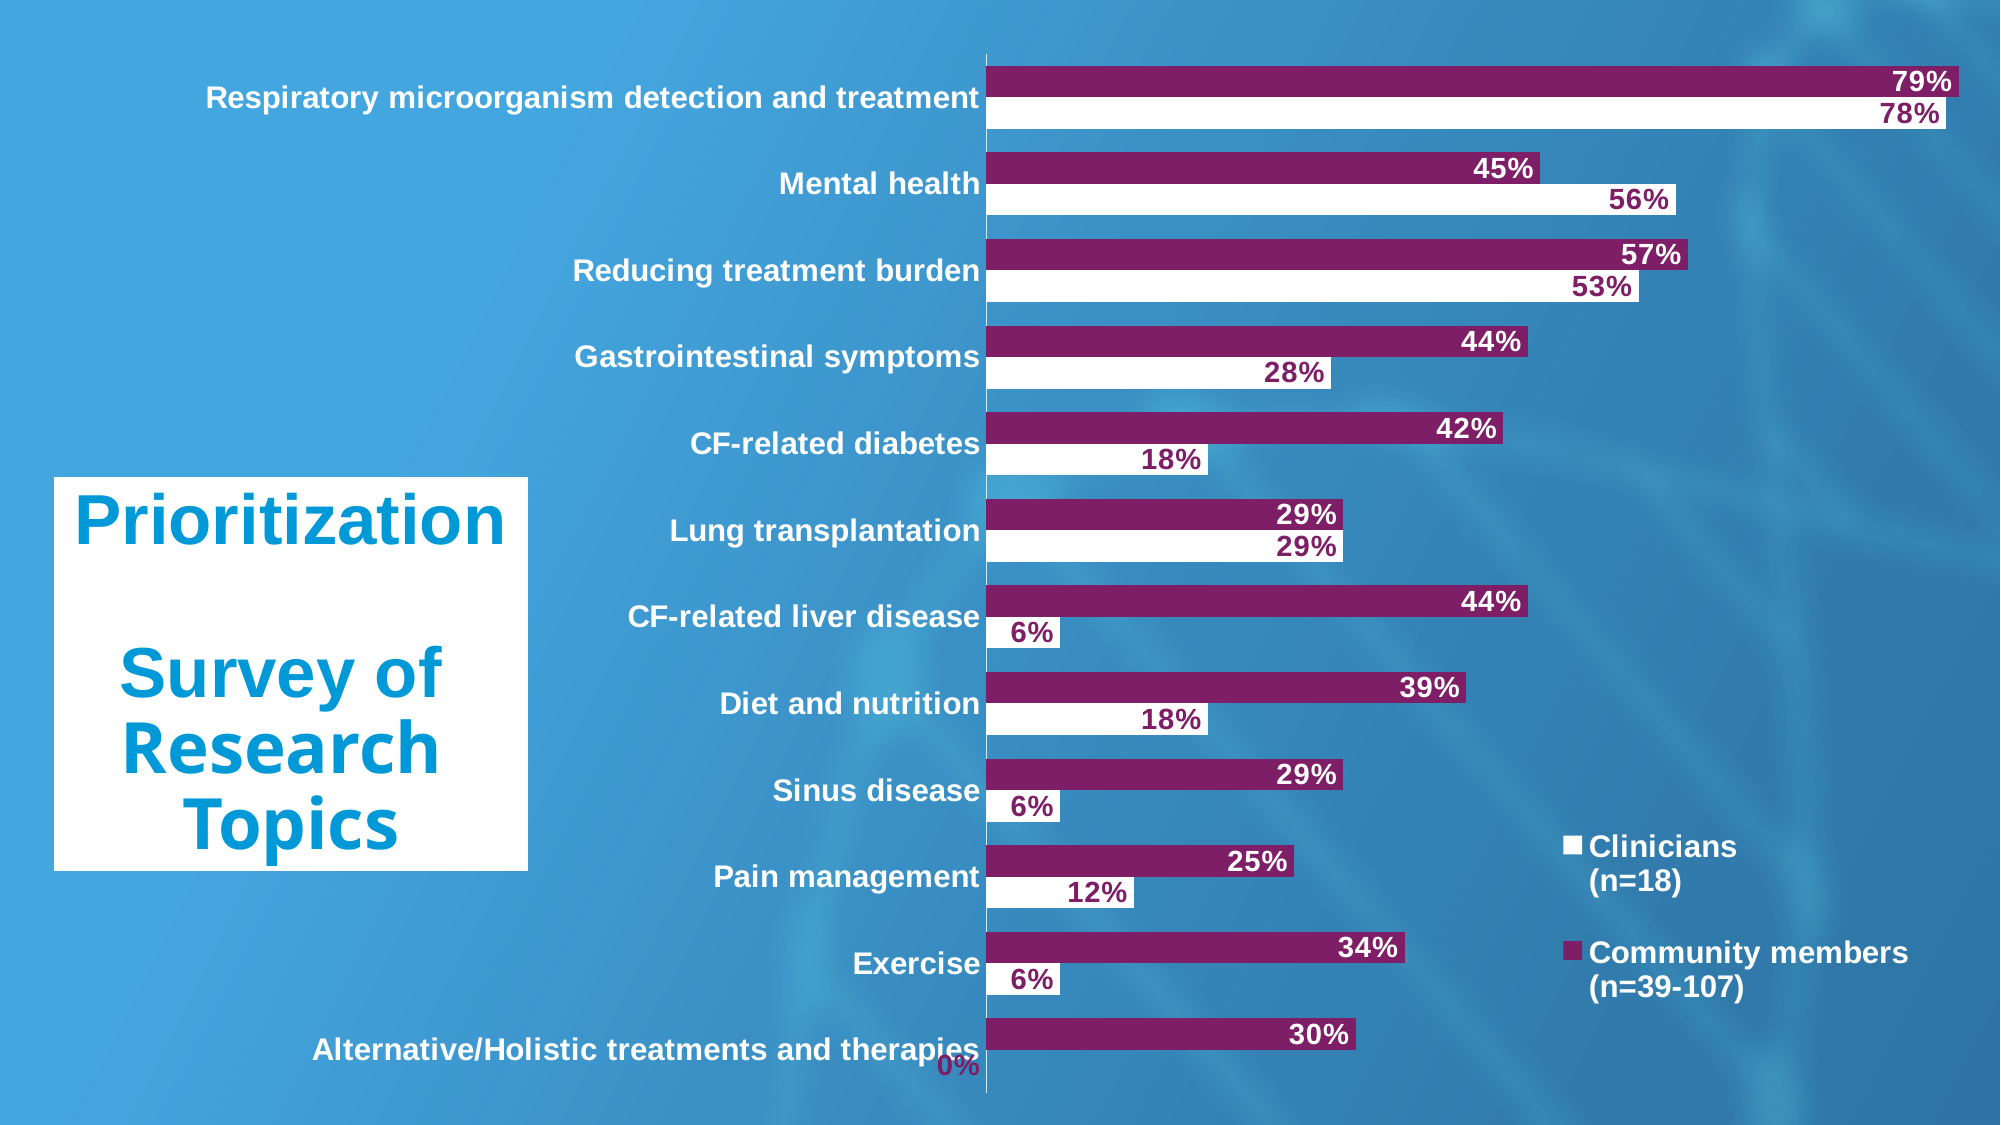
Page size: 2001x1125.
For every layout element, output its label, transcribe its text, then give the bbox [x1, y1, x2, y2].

chart [163, 30, 2000, 1125]
picture [0, 0, 2000, 1125]
title Prioritization Survey of Research Topics [54, 477, 163, 871]
